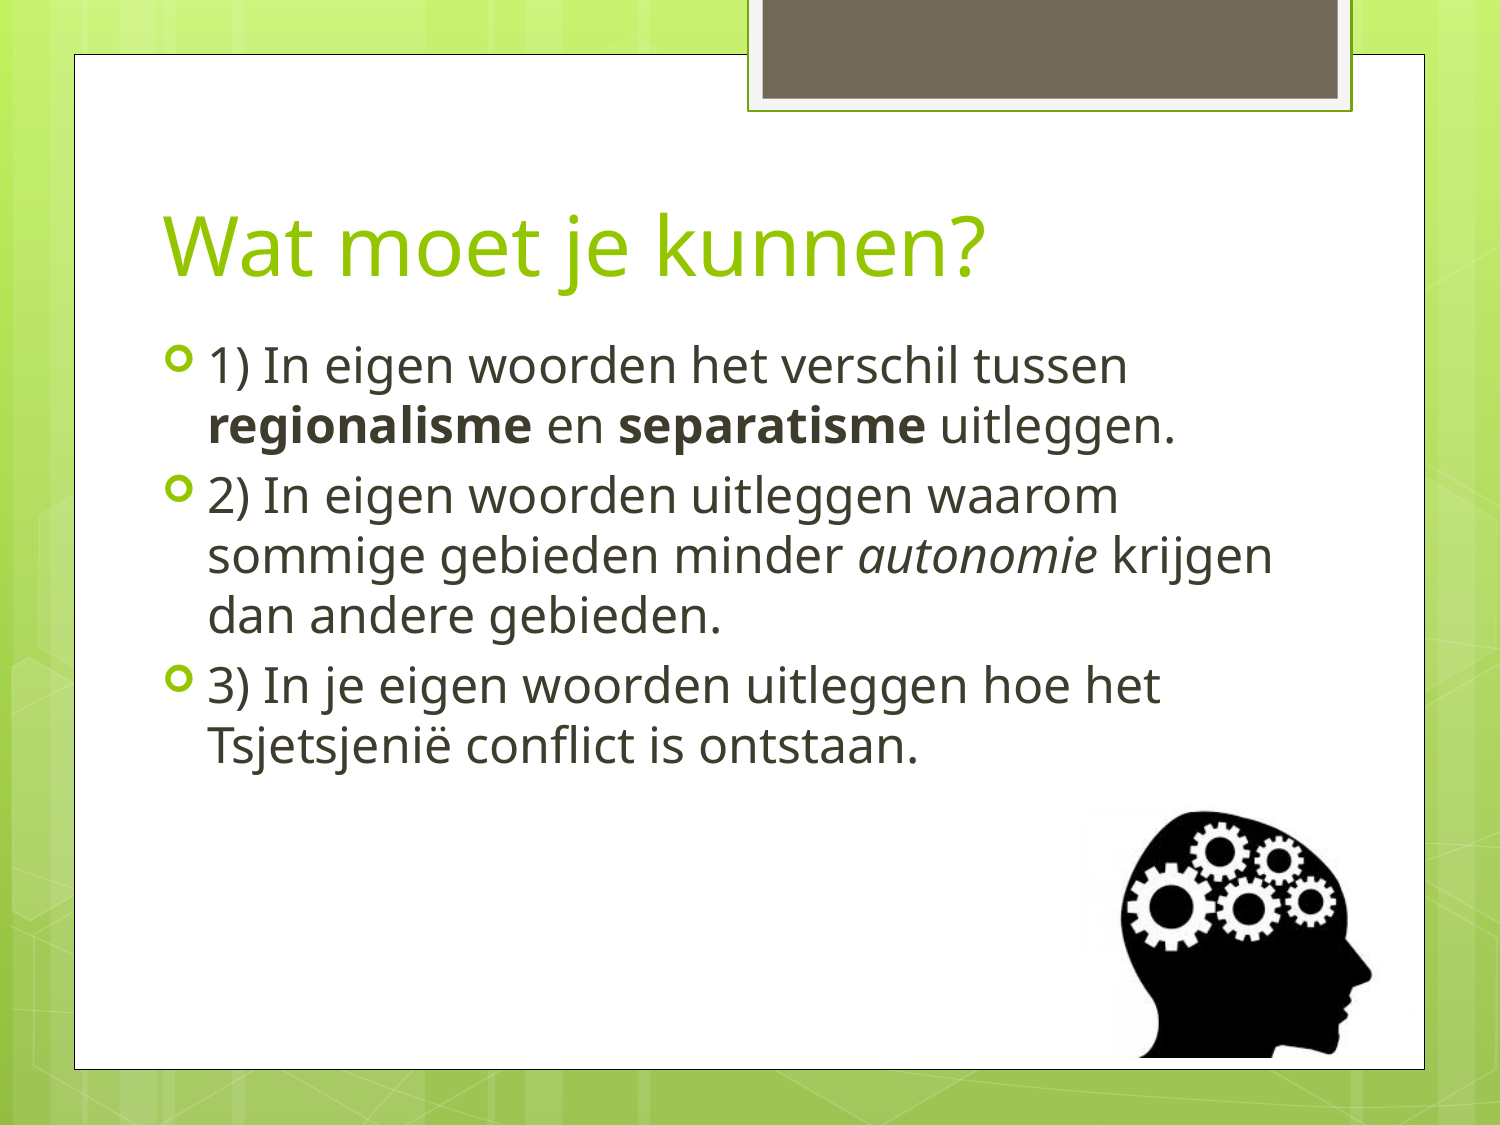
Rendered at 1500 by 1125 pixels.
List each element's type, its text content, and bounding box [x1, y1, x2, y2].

title Wat moet je kunnen? [147, 113, 1300, 302]
list 1) In eigen woorden het verschil tussen regionalisme en separatisme uitleggen. 2) In eigen woorden uitleggen waarom sommige gebieden minder autonomie krijgen dan andere gebieden. 3) In je eigen woorden uitleggen hoe het Tsjetsjenië conflict is ontstaan. [135, 326, 1365, 969]
picture [1080, 807, 1415, 1058]
